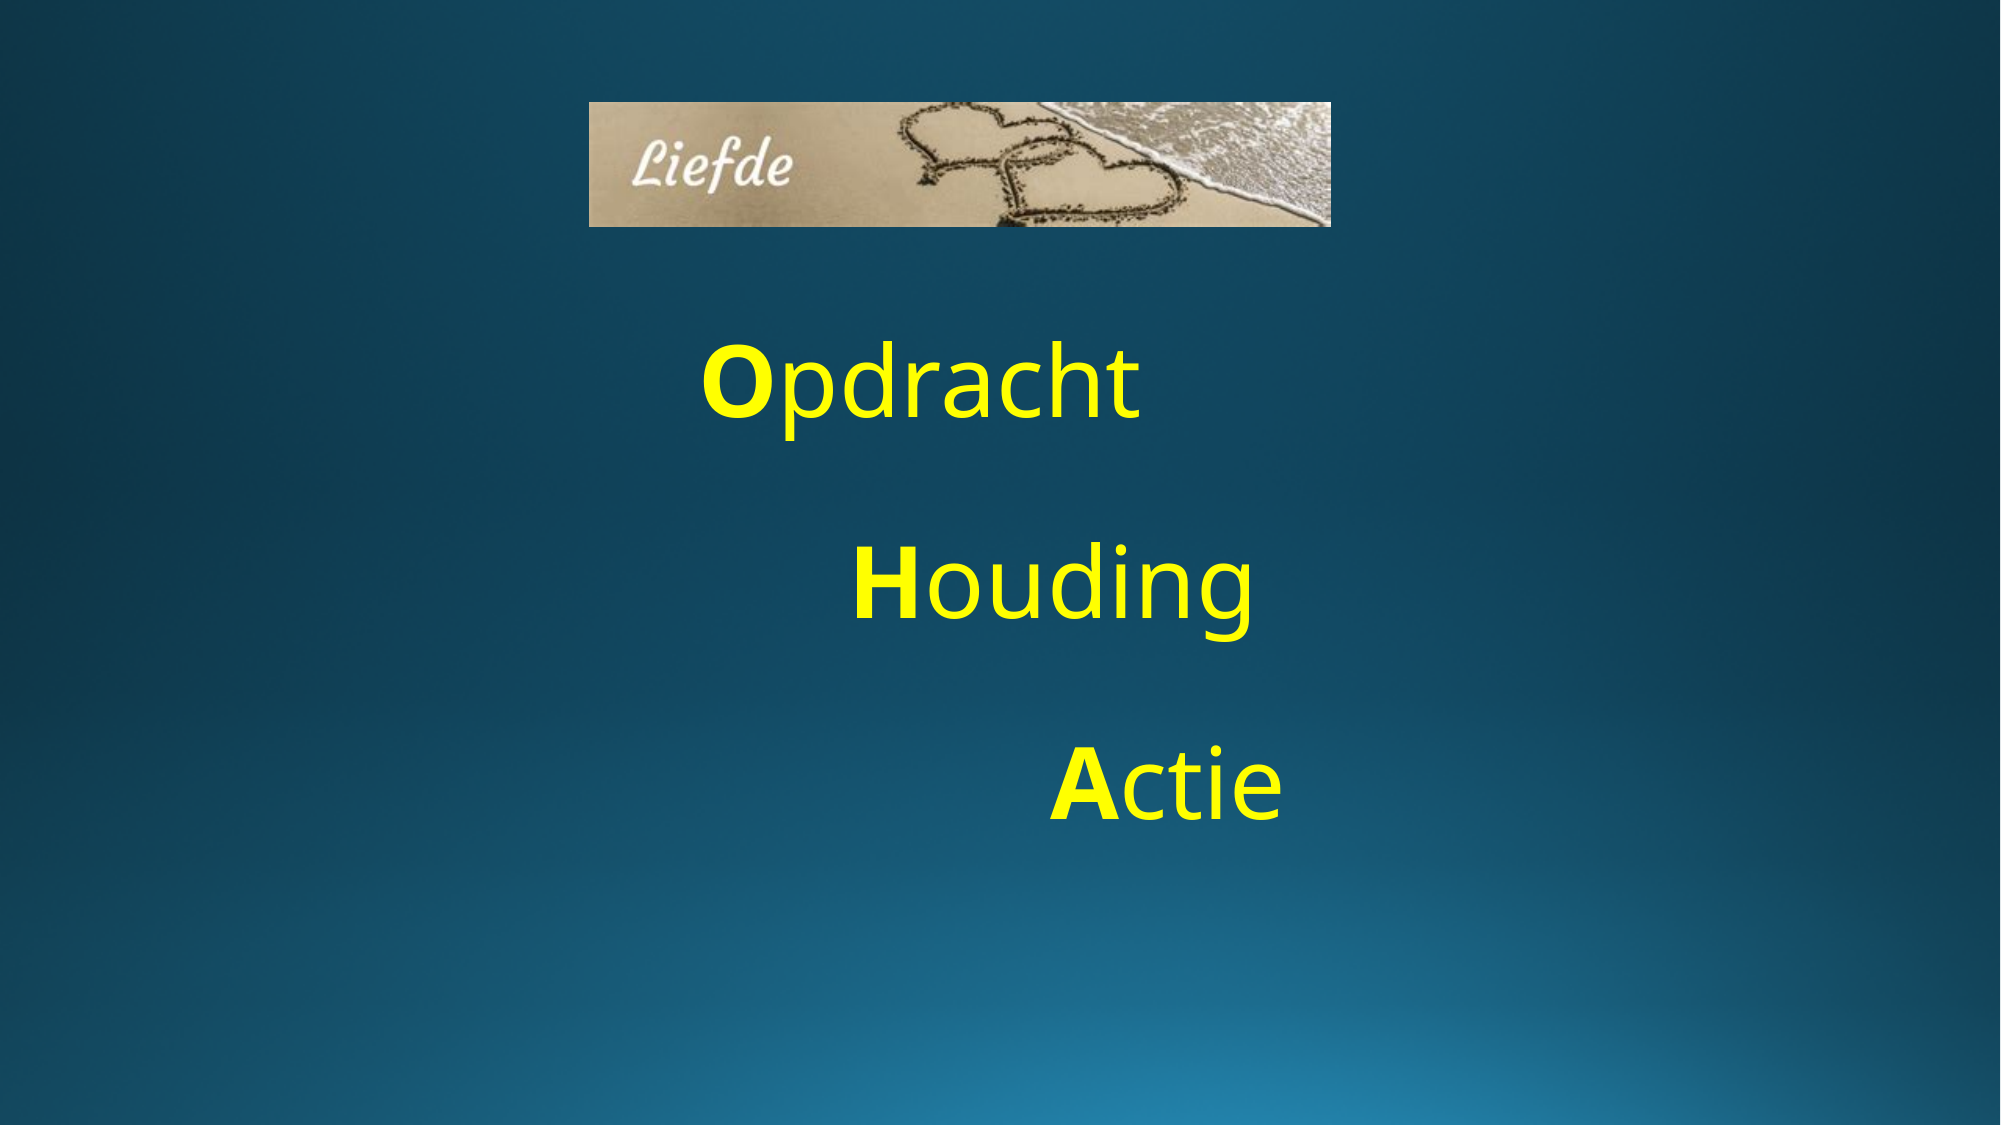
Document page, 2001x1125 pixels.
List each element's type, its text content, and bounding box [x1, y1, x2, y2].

picture [0, 0, 2001, 1125]
list Opdracht Houding Actie [533, 146, 1511, 1043]
